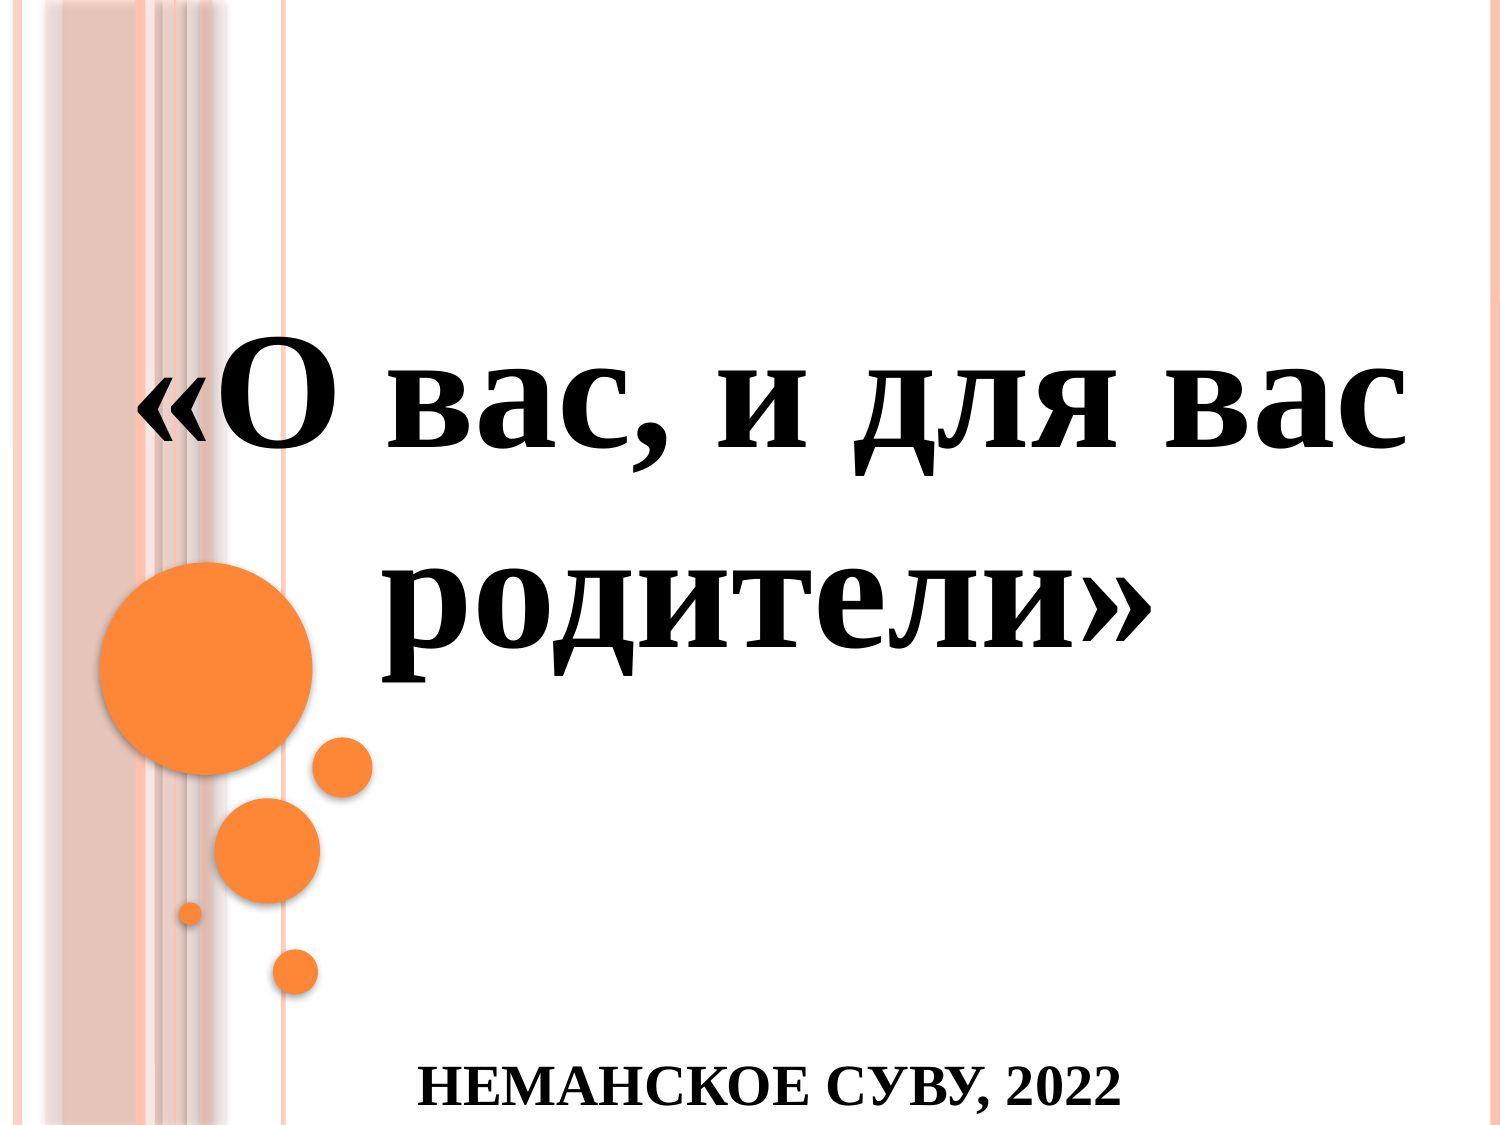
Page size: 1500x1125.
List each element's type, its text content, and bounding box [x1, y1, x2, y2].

subtitle «О вас, и для вас родители» [76, 125, 1465, 764]
title Неманское суву, 2022 [76, 924, 1465, 1125]
